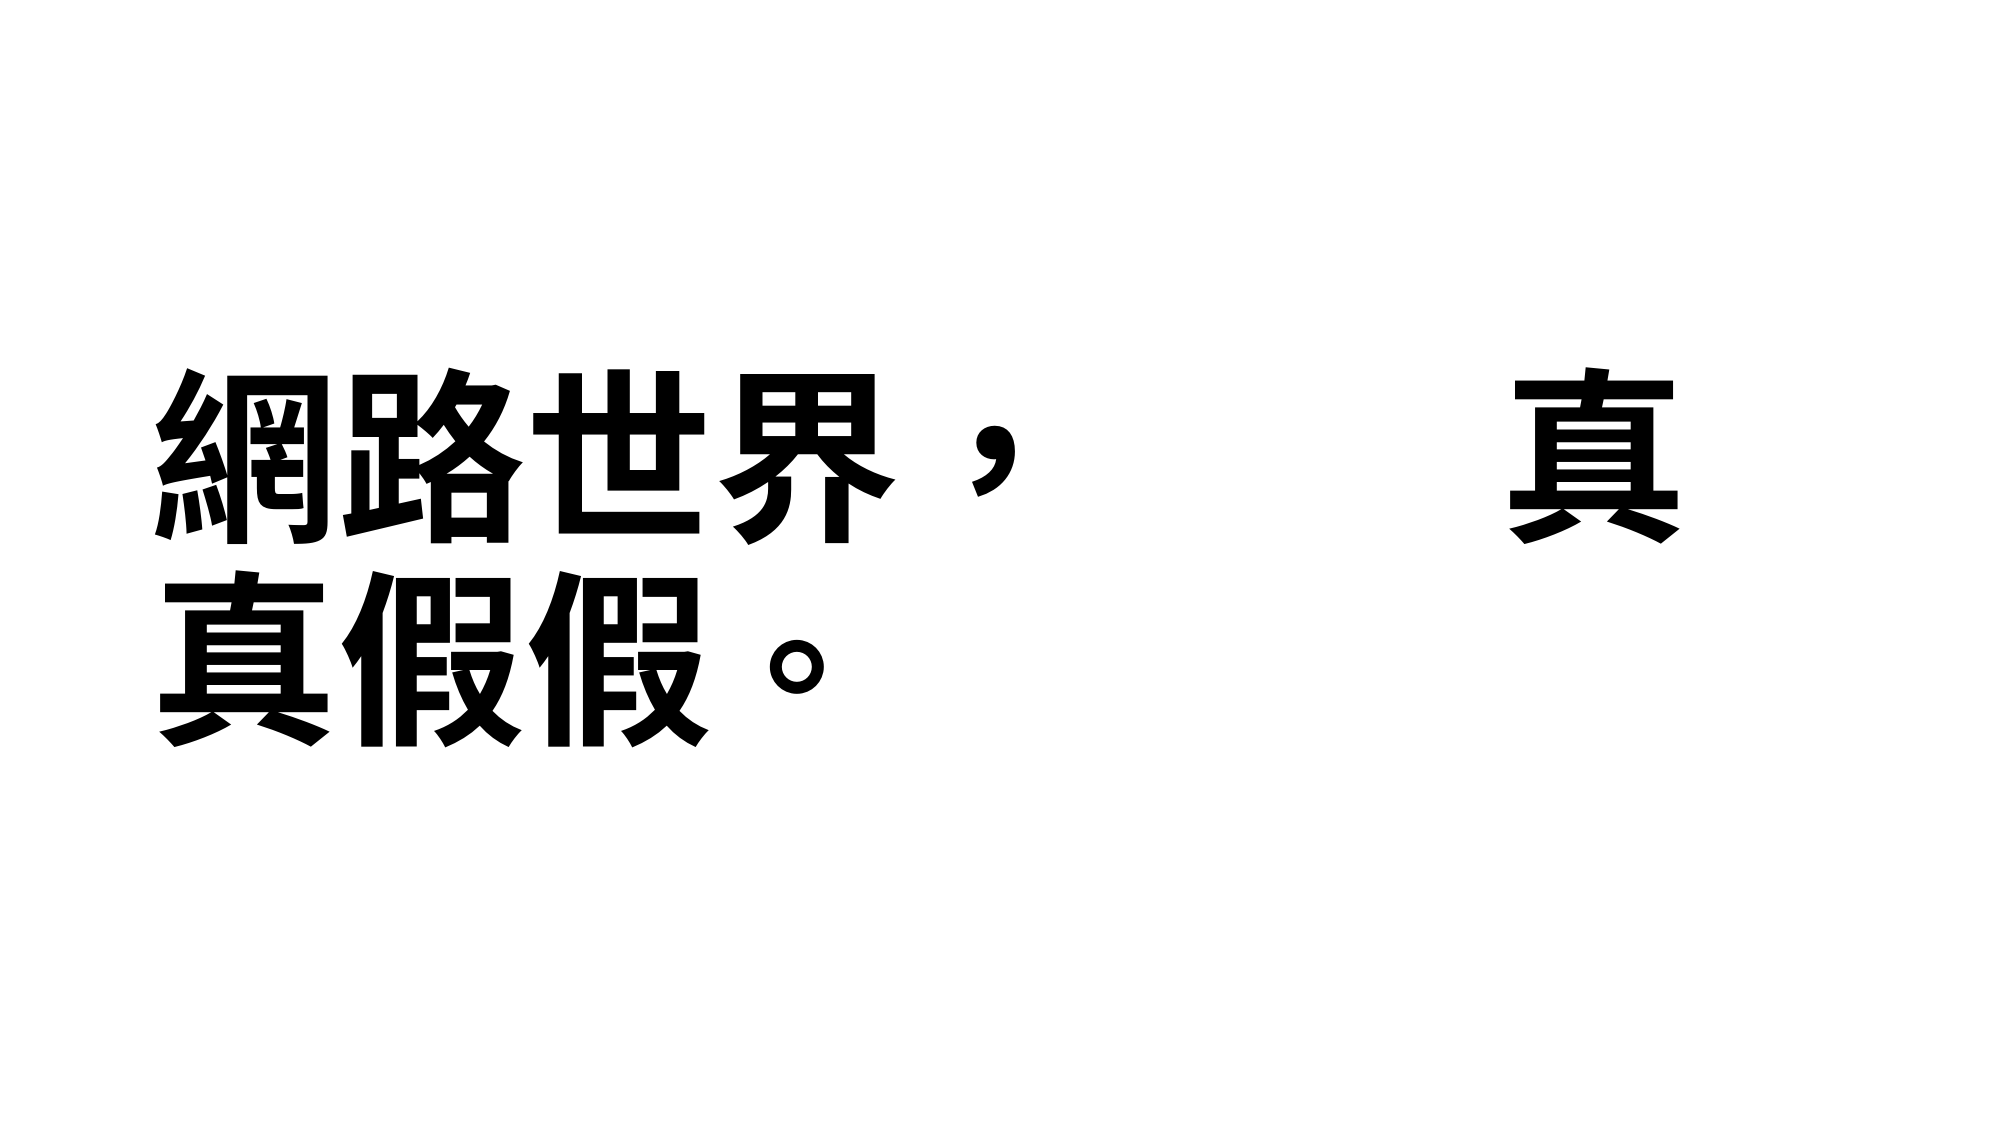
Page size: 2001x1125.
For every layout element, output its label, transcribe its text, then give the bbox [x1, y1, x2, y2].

text_box 網路世界， 真真假假。 [135, 279, 1865, 858]
